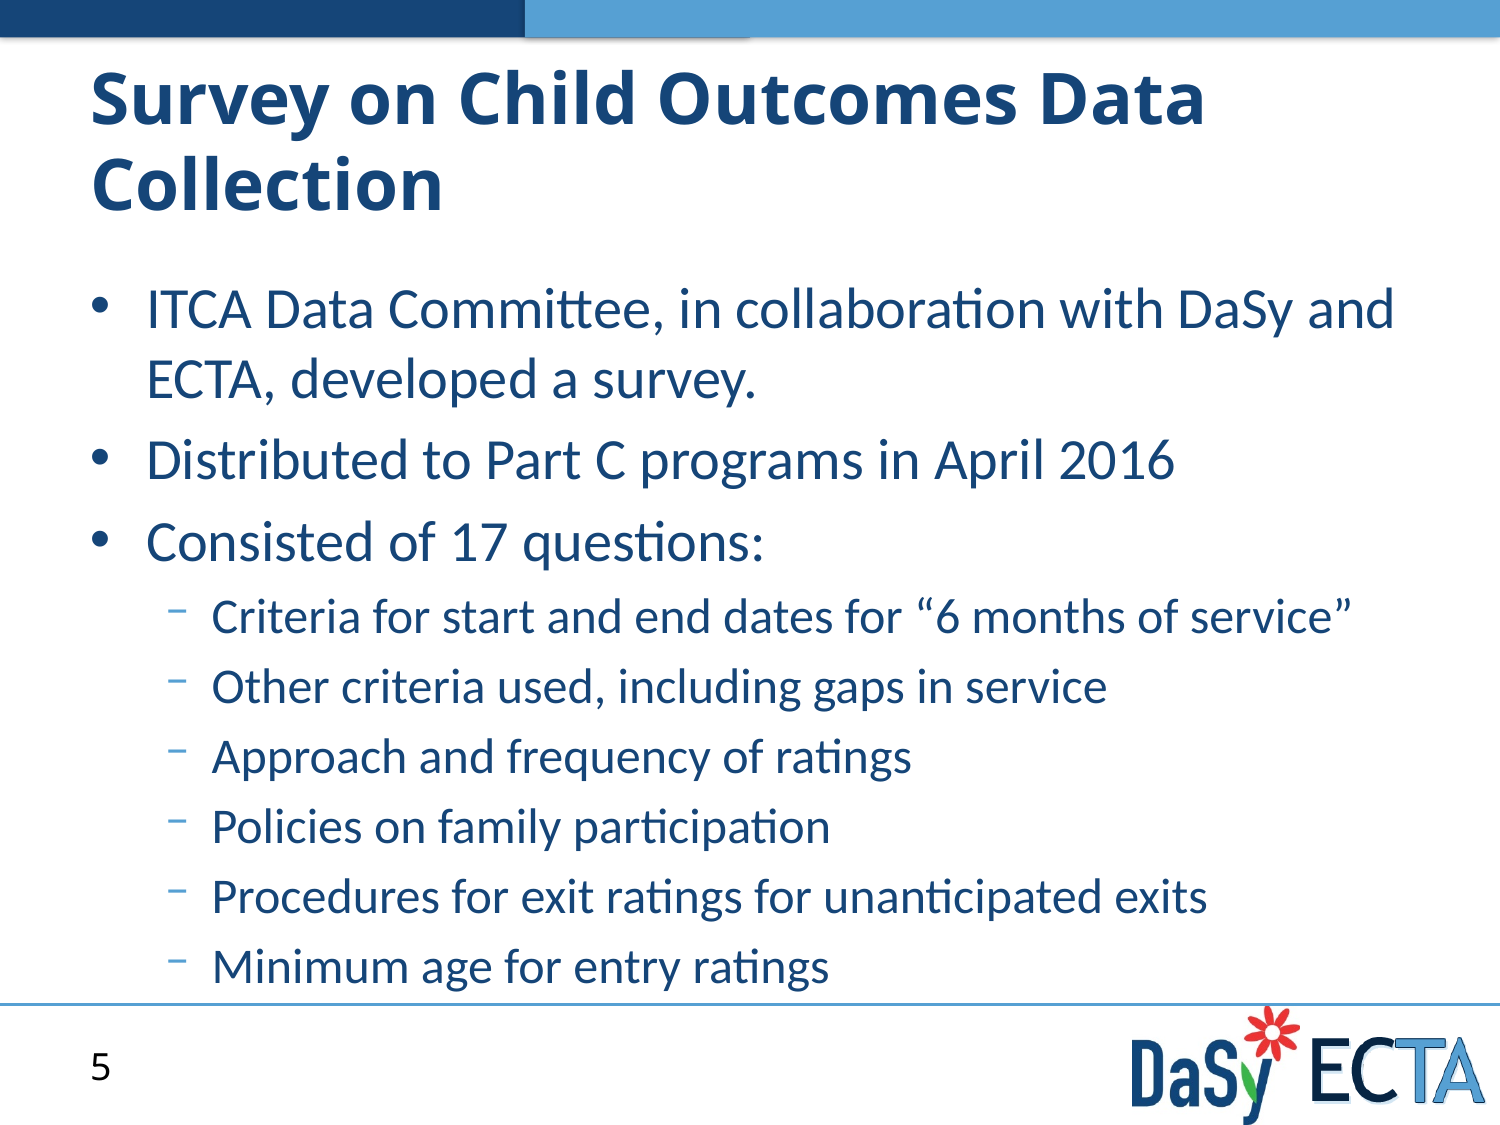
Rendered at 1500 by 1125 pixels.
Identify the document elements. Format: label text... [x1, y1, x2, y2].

list ITCA Data Committee, in collaboration with DaSy and ECTA, developed a survey. Distributed to Part C programs in April 2016 Consisted of 17 questions: Criteria for start and end dates for “6 months of service” Other criteria used, including gaps in service Approach and frequency of ratings Policies on family participation Procedures for exit ratings for unanticipated exits Minimum age for entry ratings [75, 262, 1425, 1000]
title Survey on Child Outcomes Data Collection [74, 44, 1426, 234]
slide_number 5 [75, 1038, 425, 1098]
picture [1312, 1037, 1487, 1105]
picture [1132, 1006, 1300, 1125]
